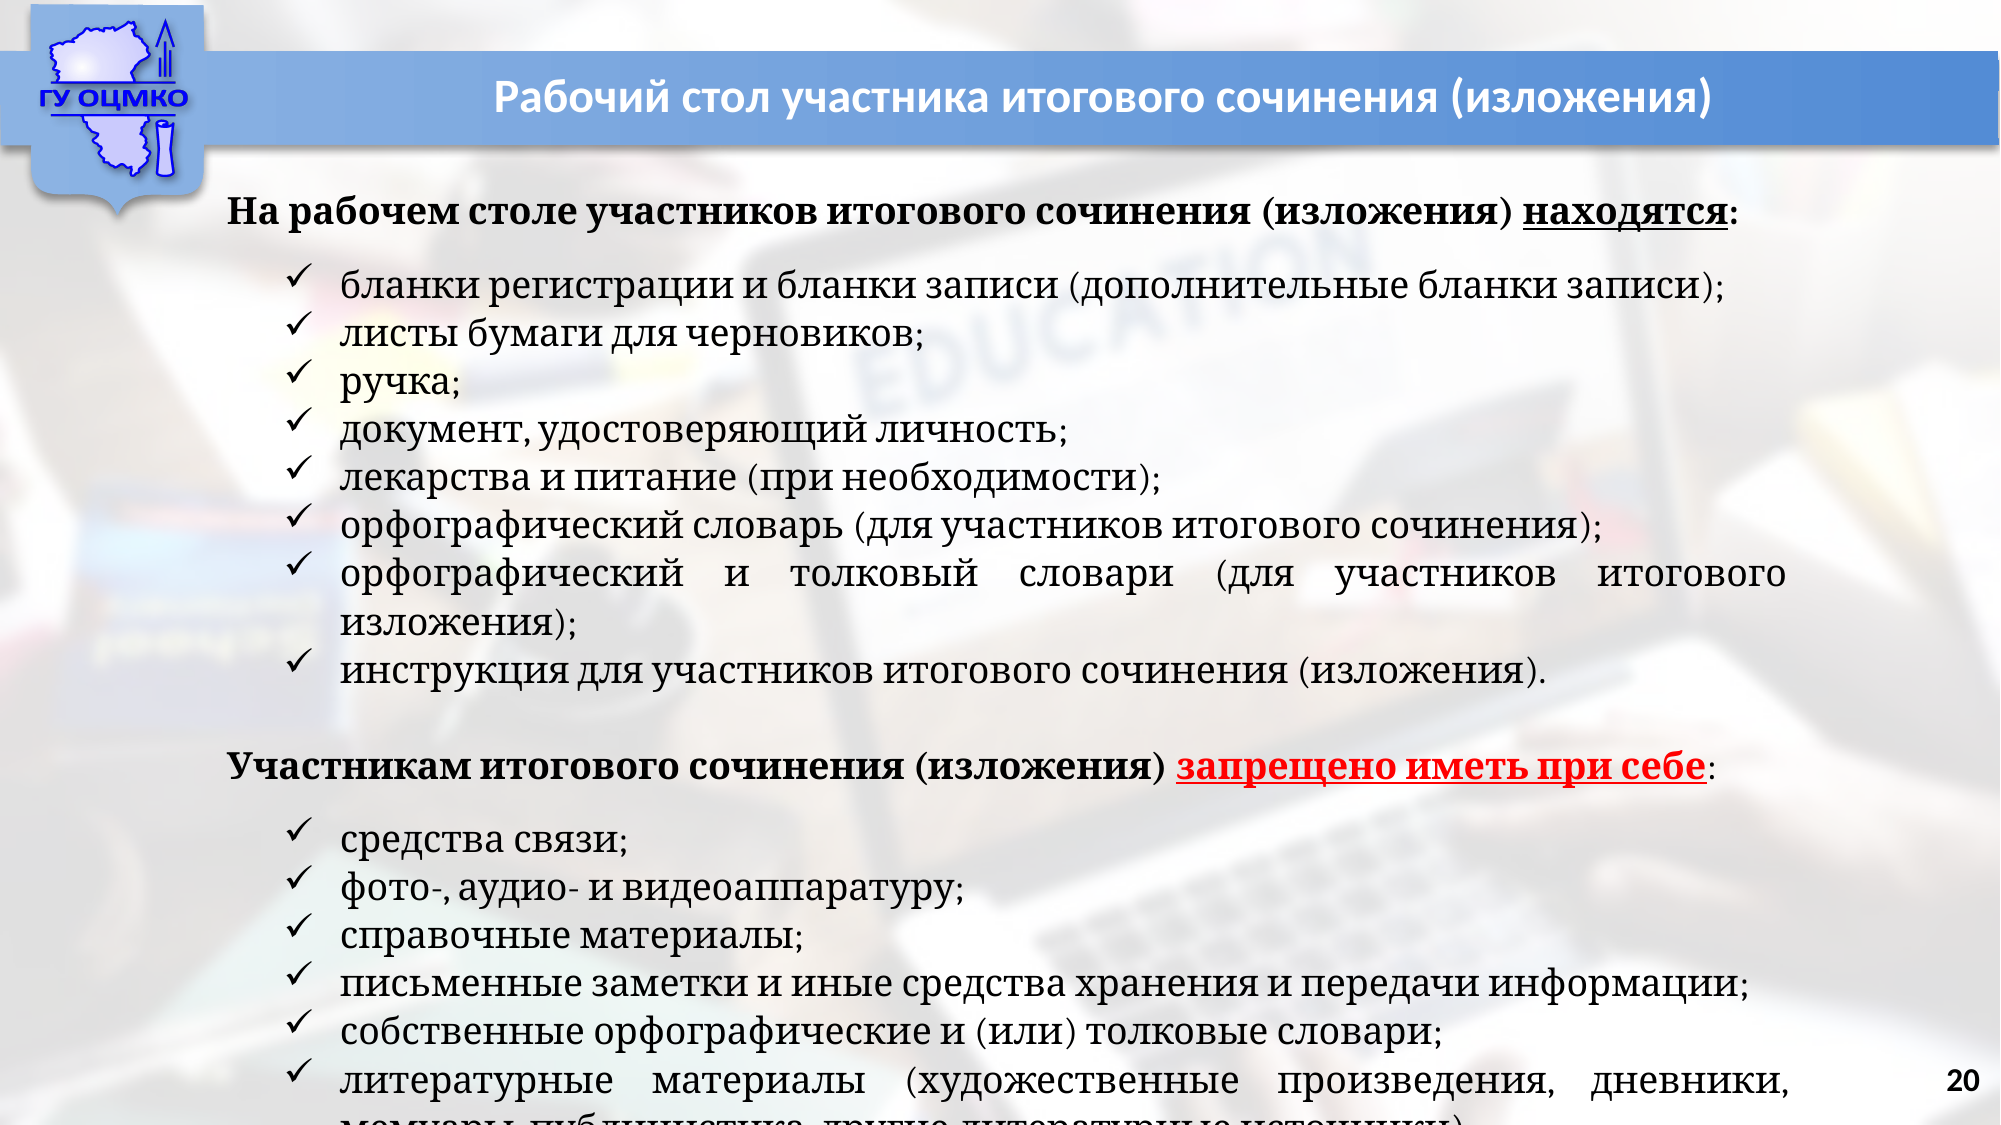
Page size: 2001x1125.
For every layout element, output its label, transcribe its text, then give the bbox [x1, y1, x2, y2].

text_box На рабочем столе участников итогового сочинения (изложения) находятся: бланки регистрации и бланки записи (дополнительные бланки записи); листы бумаги для черновиков; ручка; документ, удостоверяющий личность; лекарства и питание (при необходимости); орфографический словарь (для участников итогового сочинения); орфографический и толковый словари (для участников итогового изложения); инструкция для участников итогового сочинения (изложения). Участникам итогового сочинения (изложения) запрещено иметь при себе: средства связи; фото-, аудио- и видеоаппаратуру; справочные материалы; письменные заметки и иные средства хранения и передачи информации; собственные орфографические и (или) толковые словари; литературные материалы (художественные произведения, дневники, мемуары, публицистика, другие литературные источники). [153, 176, 1804, 1107]
text_box [0, 4, 1999, 216]
text_box 20 [1858, 1048, 2000, 1109]
title Рабочий стол участника итогового сочинения (изложения) [208, 54, 2000, 149]
picture [38, 18, 188, 178]
